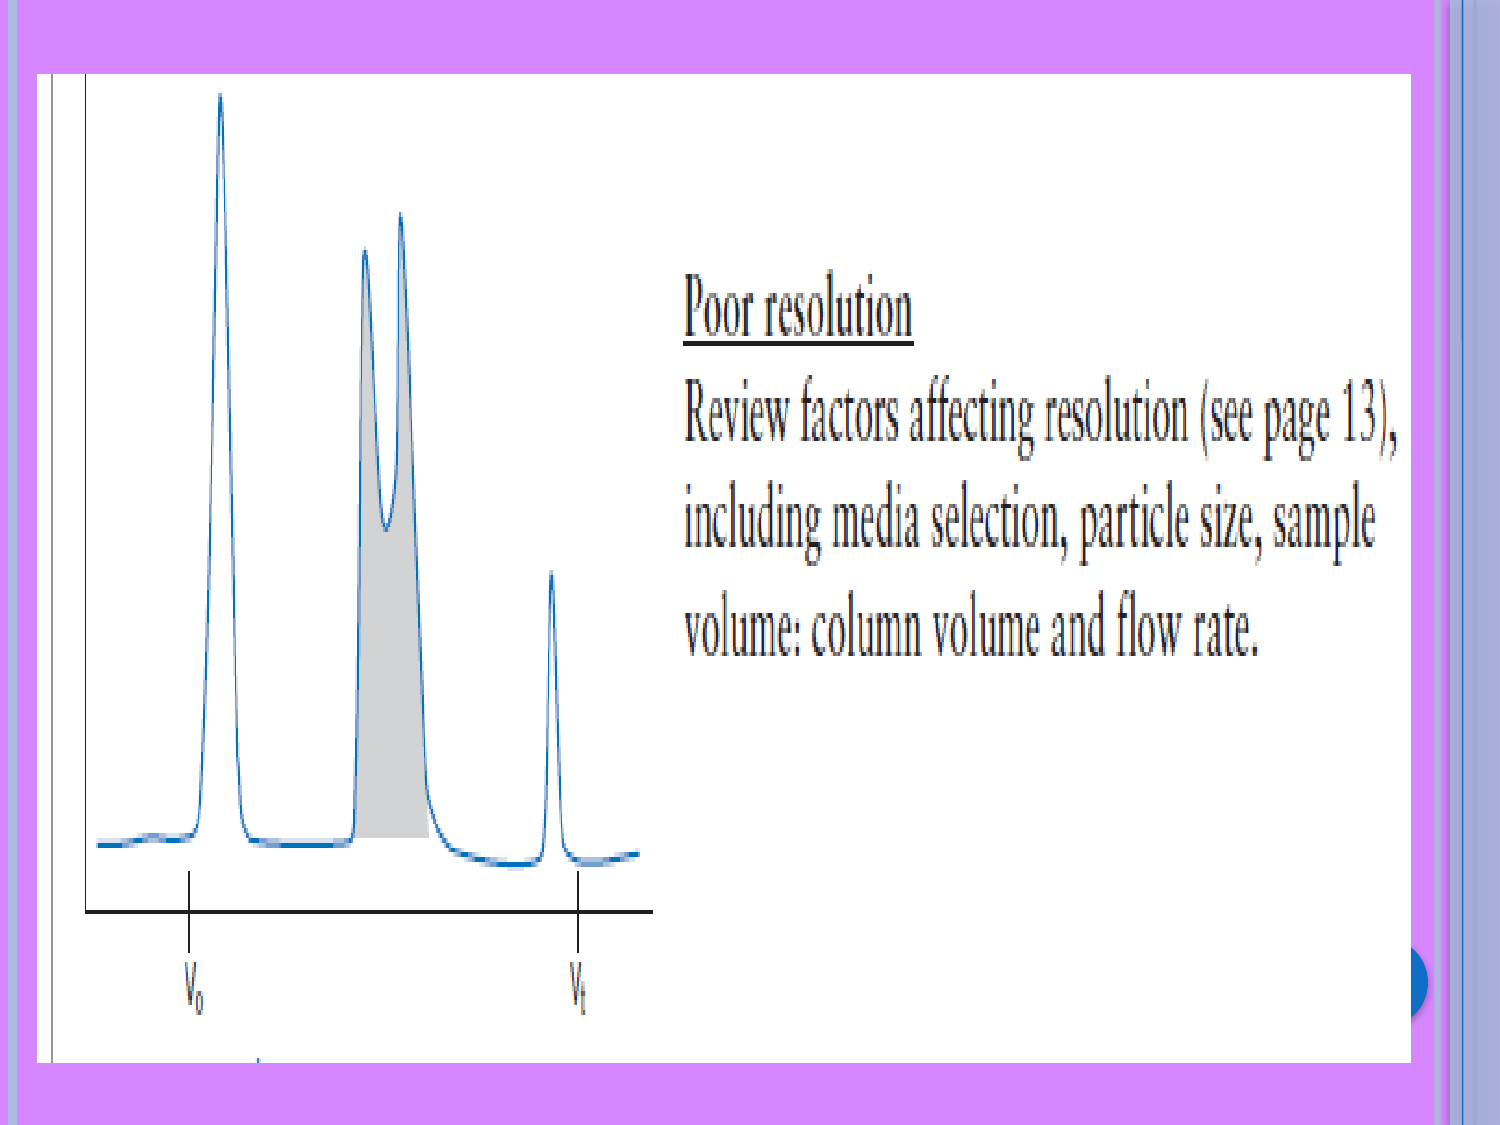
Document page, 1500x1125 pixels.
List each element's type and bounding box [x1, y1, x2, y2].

list [36, 74, 1411, 1063]
